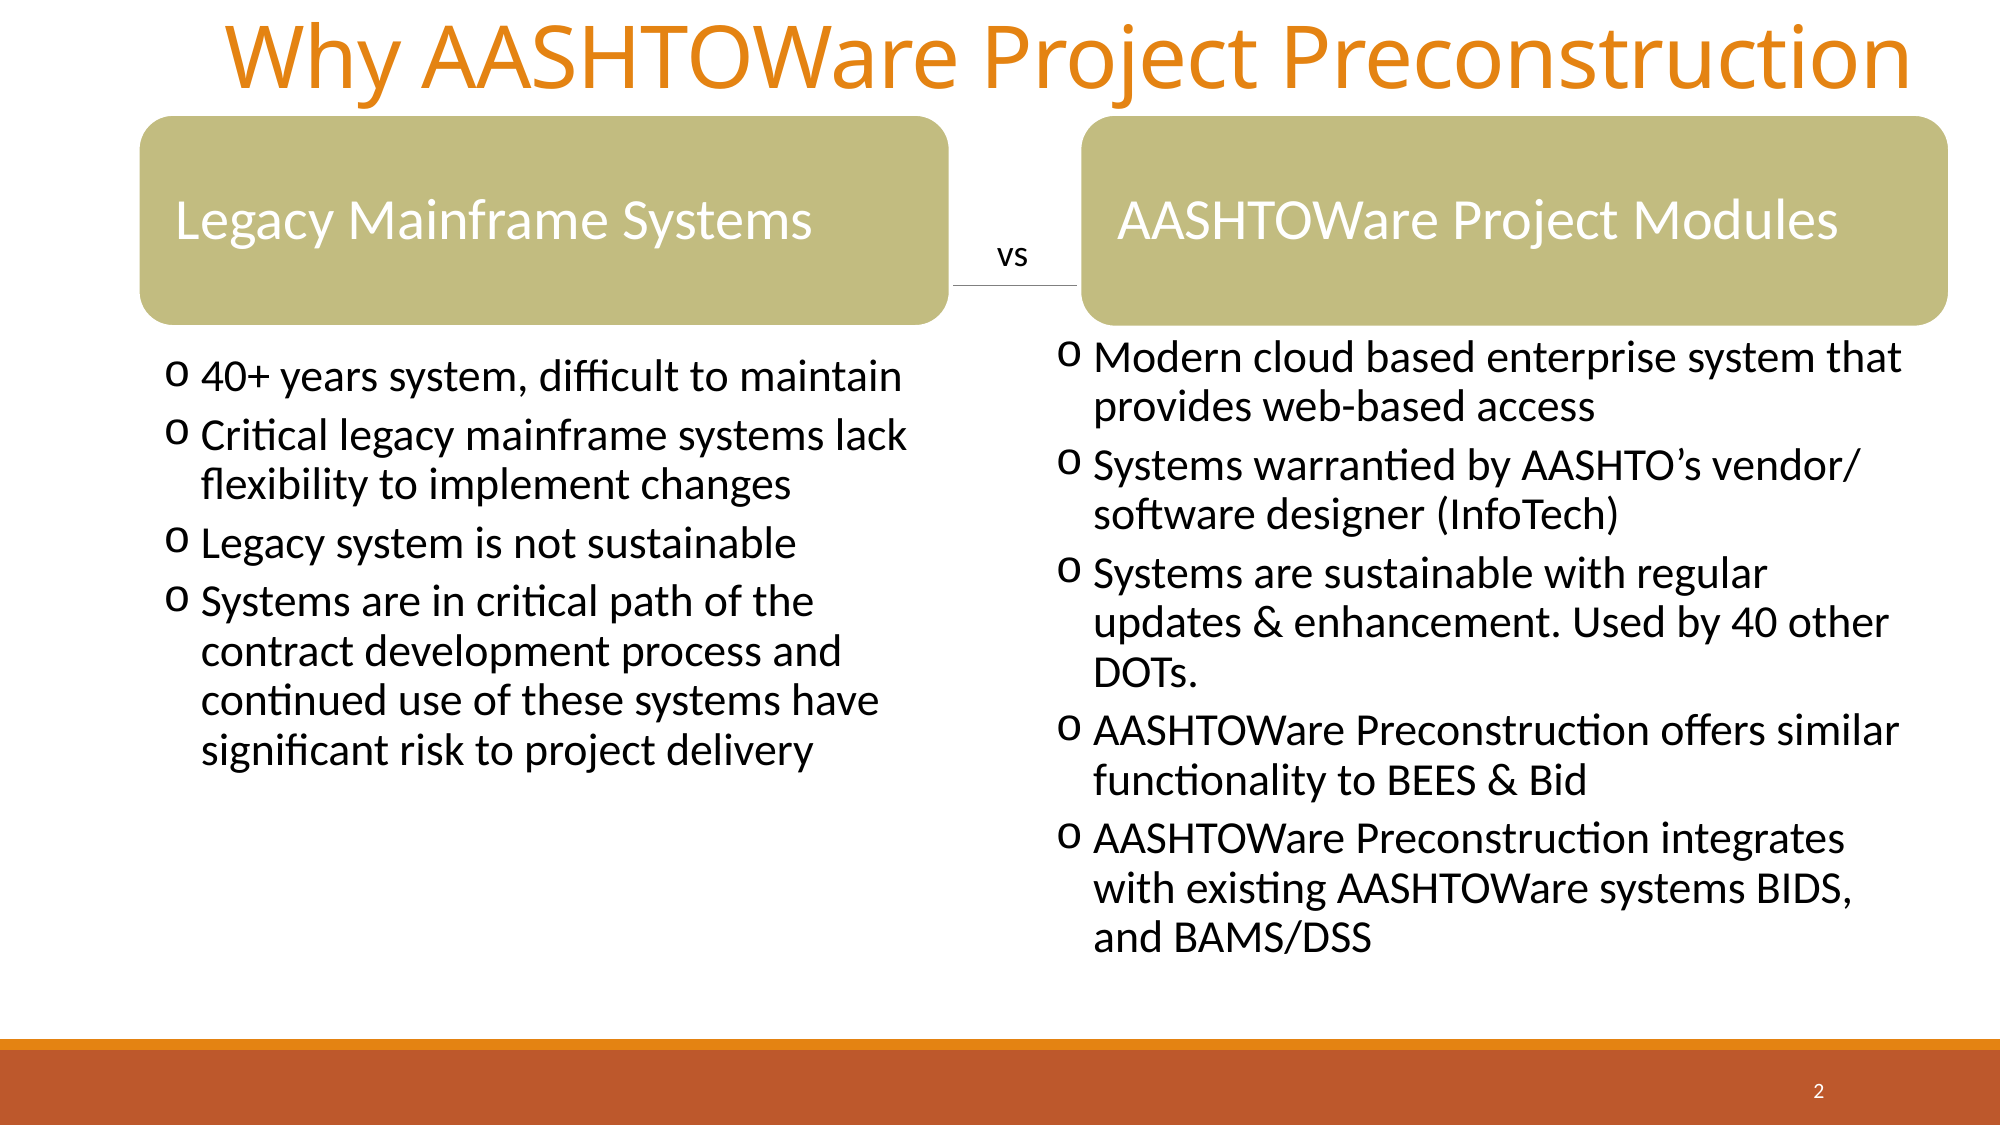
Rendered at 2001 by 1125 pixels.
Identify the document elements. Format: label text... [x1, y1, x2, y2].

slide_number 2 [1624, 1059, 1840, 1120]
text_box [1025, 113, 1951, 1012]
title Why AASHTOWare Project Preconstruction [209, 6, 1935, 114]
text_box vs [982, 221, 1022, 282]
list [136, 113, 952, 1039]
